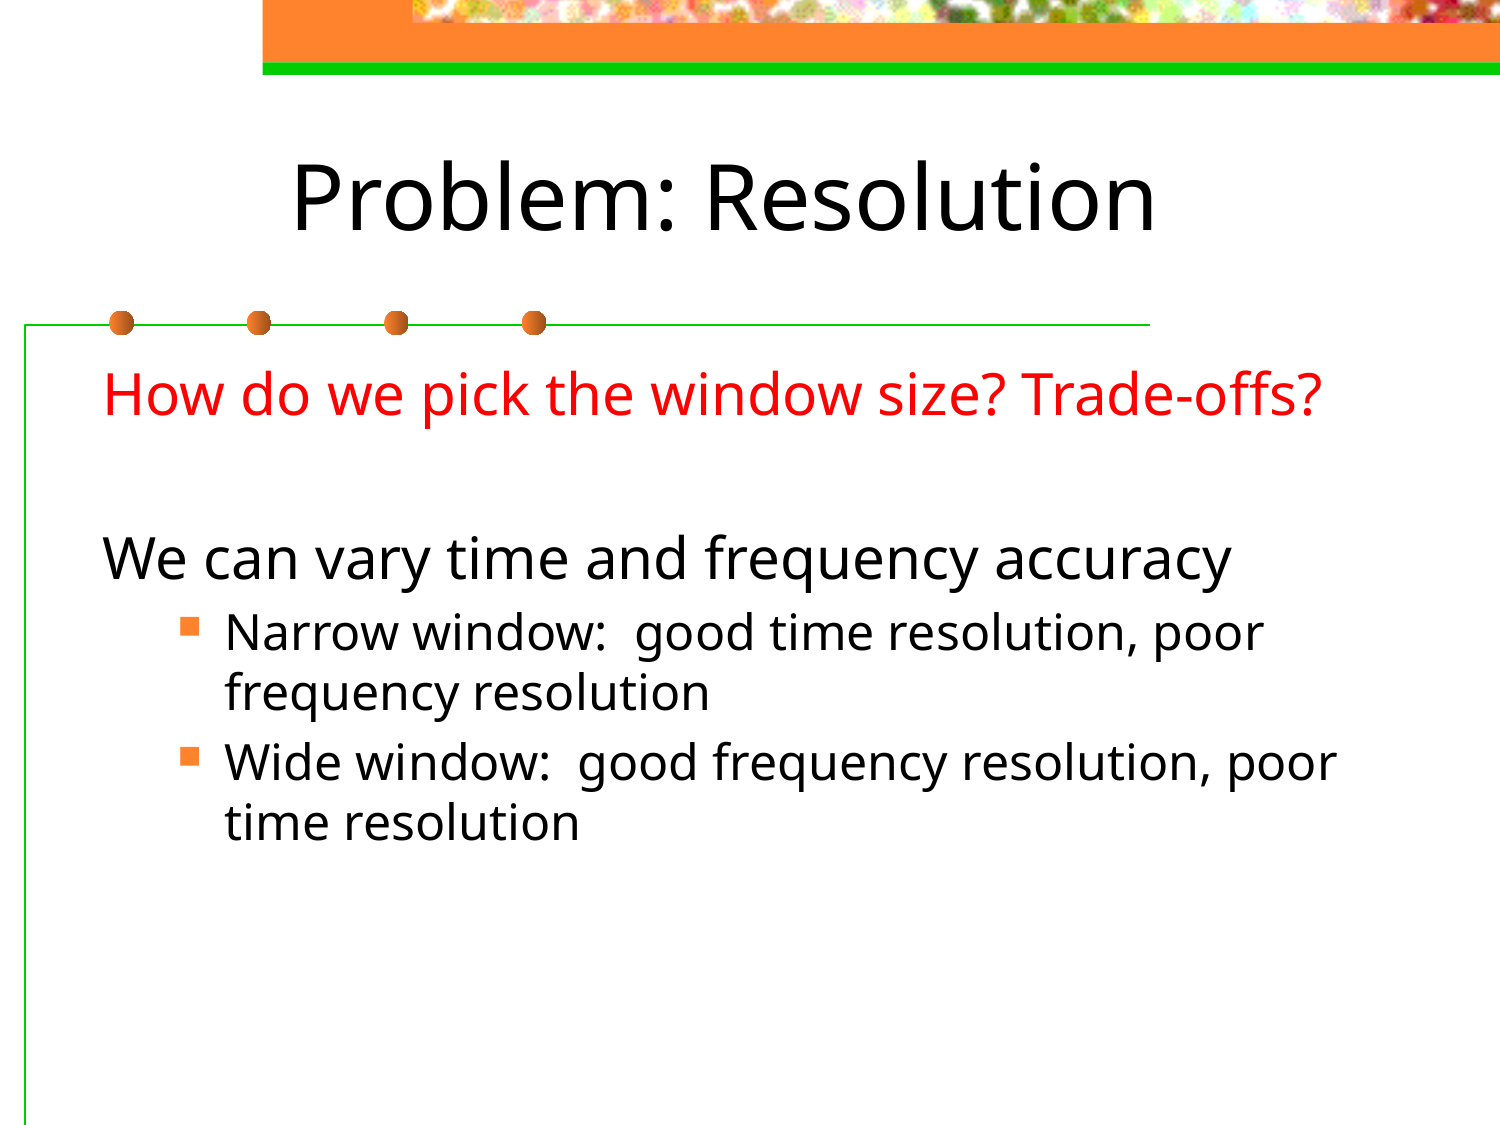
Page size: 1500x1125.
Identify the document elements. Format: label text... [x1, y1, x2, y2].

picture [412, 0, 1500, 23]
title Problem: Resolution [87, 99, 1363, 288]
list How do we pick the window size? Trade-offs? We can vary time and frequency accuracy Narrow window: good time resolution, poor frequency resolution Wide window: good frequency resolution, poor time resolution [87, 349, 1363, 1076]
